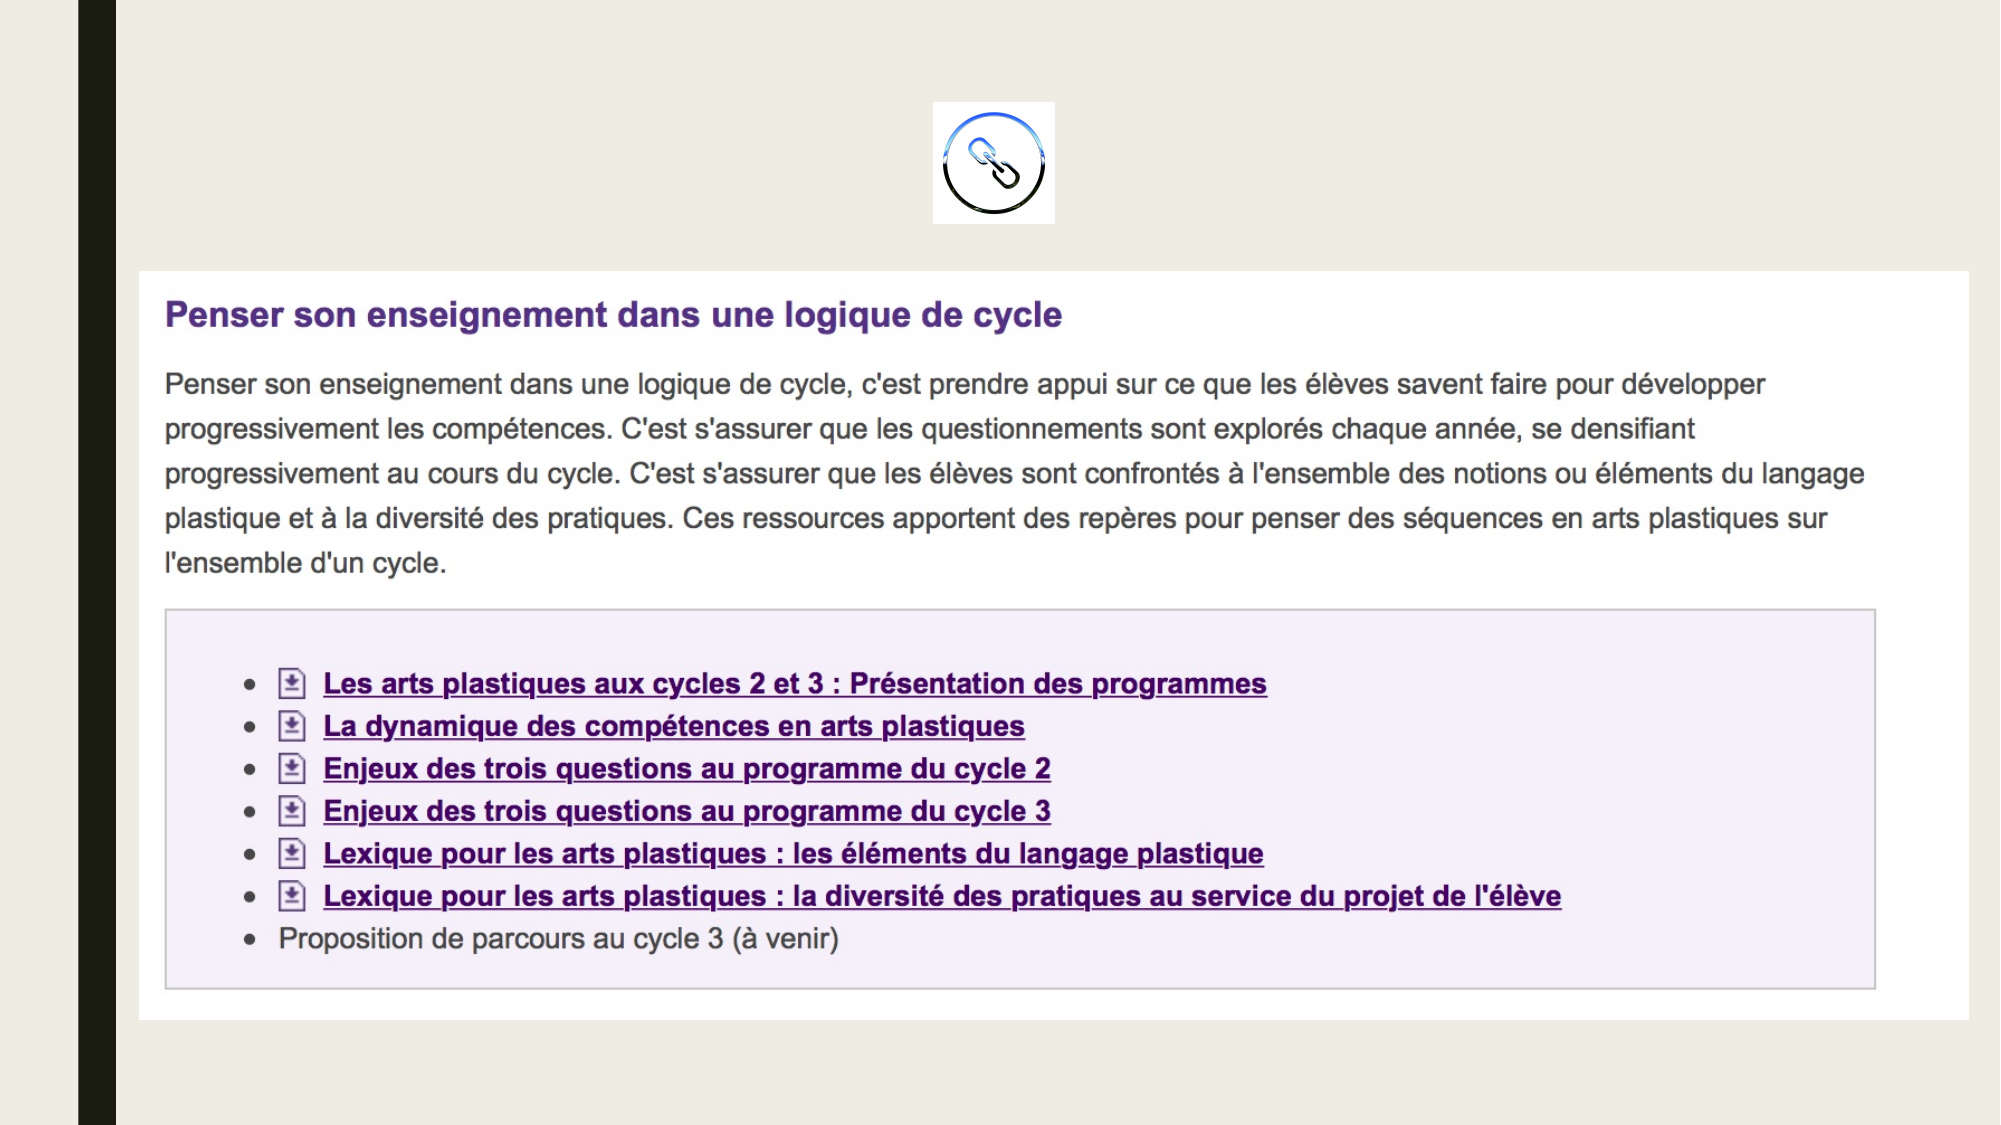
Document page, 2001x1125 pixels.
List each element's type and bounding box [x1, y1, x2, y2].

picture [933, 102, 1055, 224]
picture [139, 271, 1969, 1020]
